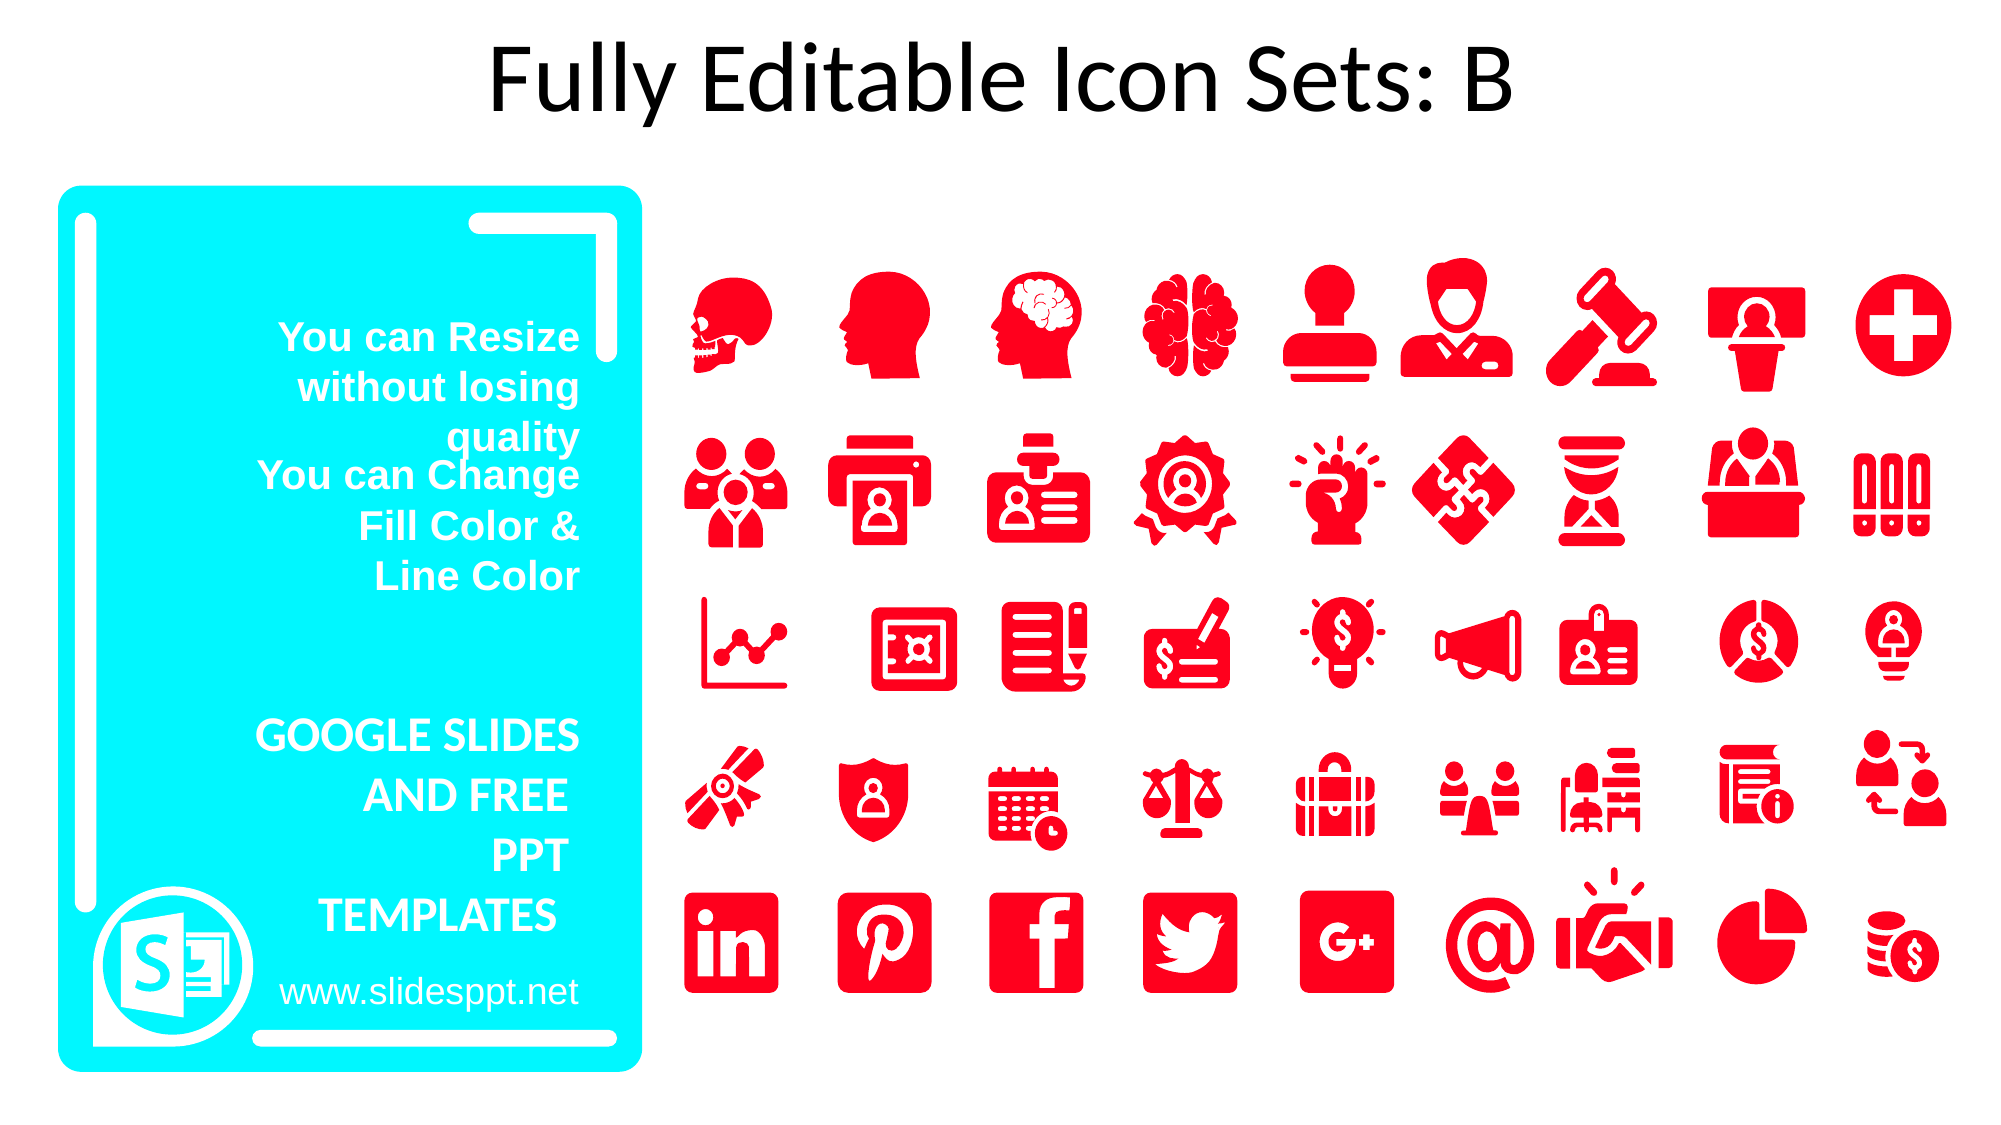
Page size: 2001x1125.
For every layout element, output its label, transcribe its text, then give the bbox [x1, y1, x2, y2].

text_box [684, 437, 788, 548]
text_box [988, 766, 1068, 851]
text_box [1298, 889, 1396, 994]
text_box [1719, 744, 1794, 824]
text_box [1701, 427, 1806, 538]
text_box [1556, 867, 1673, 983]
text_box [1854, 273, 1953, 378]
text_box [1719, 599, 1799, 683]
text_box [989, 270, 1083, 380]
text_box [1558, 436, 1626, 547]
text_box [1560, 747, 1641, 833]
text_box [1708, 287, 1806, 392]
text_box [1289, 435, 1386, 545]
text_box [1295, 752, 1375, 837]
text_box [987, 433, 1091, 543]
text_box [1853, 453, 1931, 537]
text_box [1867, 911, 1940, 983]
text_box [1142, 891, 1239, 994]
text_box [689, 276, 774, 374]
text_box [828, 435, 932, 546]
text_box [988, 891, 1085, 994]
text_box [1545, 267, 1659, 387]
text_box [871, 607, 958, 691]
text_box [1282, 264, 1377, 382]
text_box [701, 596, 788, 689]
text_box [838, 758, 909, 843]
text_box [1440, 761, 1520, 836]
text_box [1411, 435, 1516, 545]
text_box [1865, 601, 1922, 681]
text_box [1299, 597, 1386, 689]
text_box [1444, 896, 1536, 994]
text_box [1400, 257, 1514, 377]
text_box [1133, 435, 1237, 546]
text_box [683, 891, 780, 994]
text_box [685, 745, 764, 830]
text_box [1143, 597, 1230, 689]
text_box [1717, 888, 1808, 985]
list Fully Editable Icon Sets: B [53, 20, 1952, 140]
text_box [1434, 609, 1522, 682]
text_box [836, 891, 933, 994]
text_box [1141, 273, 1240, 378]
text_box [1142, 759, 1223, 838]
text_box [1001, 601, 1088, 692]
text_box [1559, 603, 1639, 685]
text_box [839, 271, 931, 379]
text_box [1855, 729, 1947, 827]
